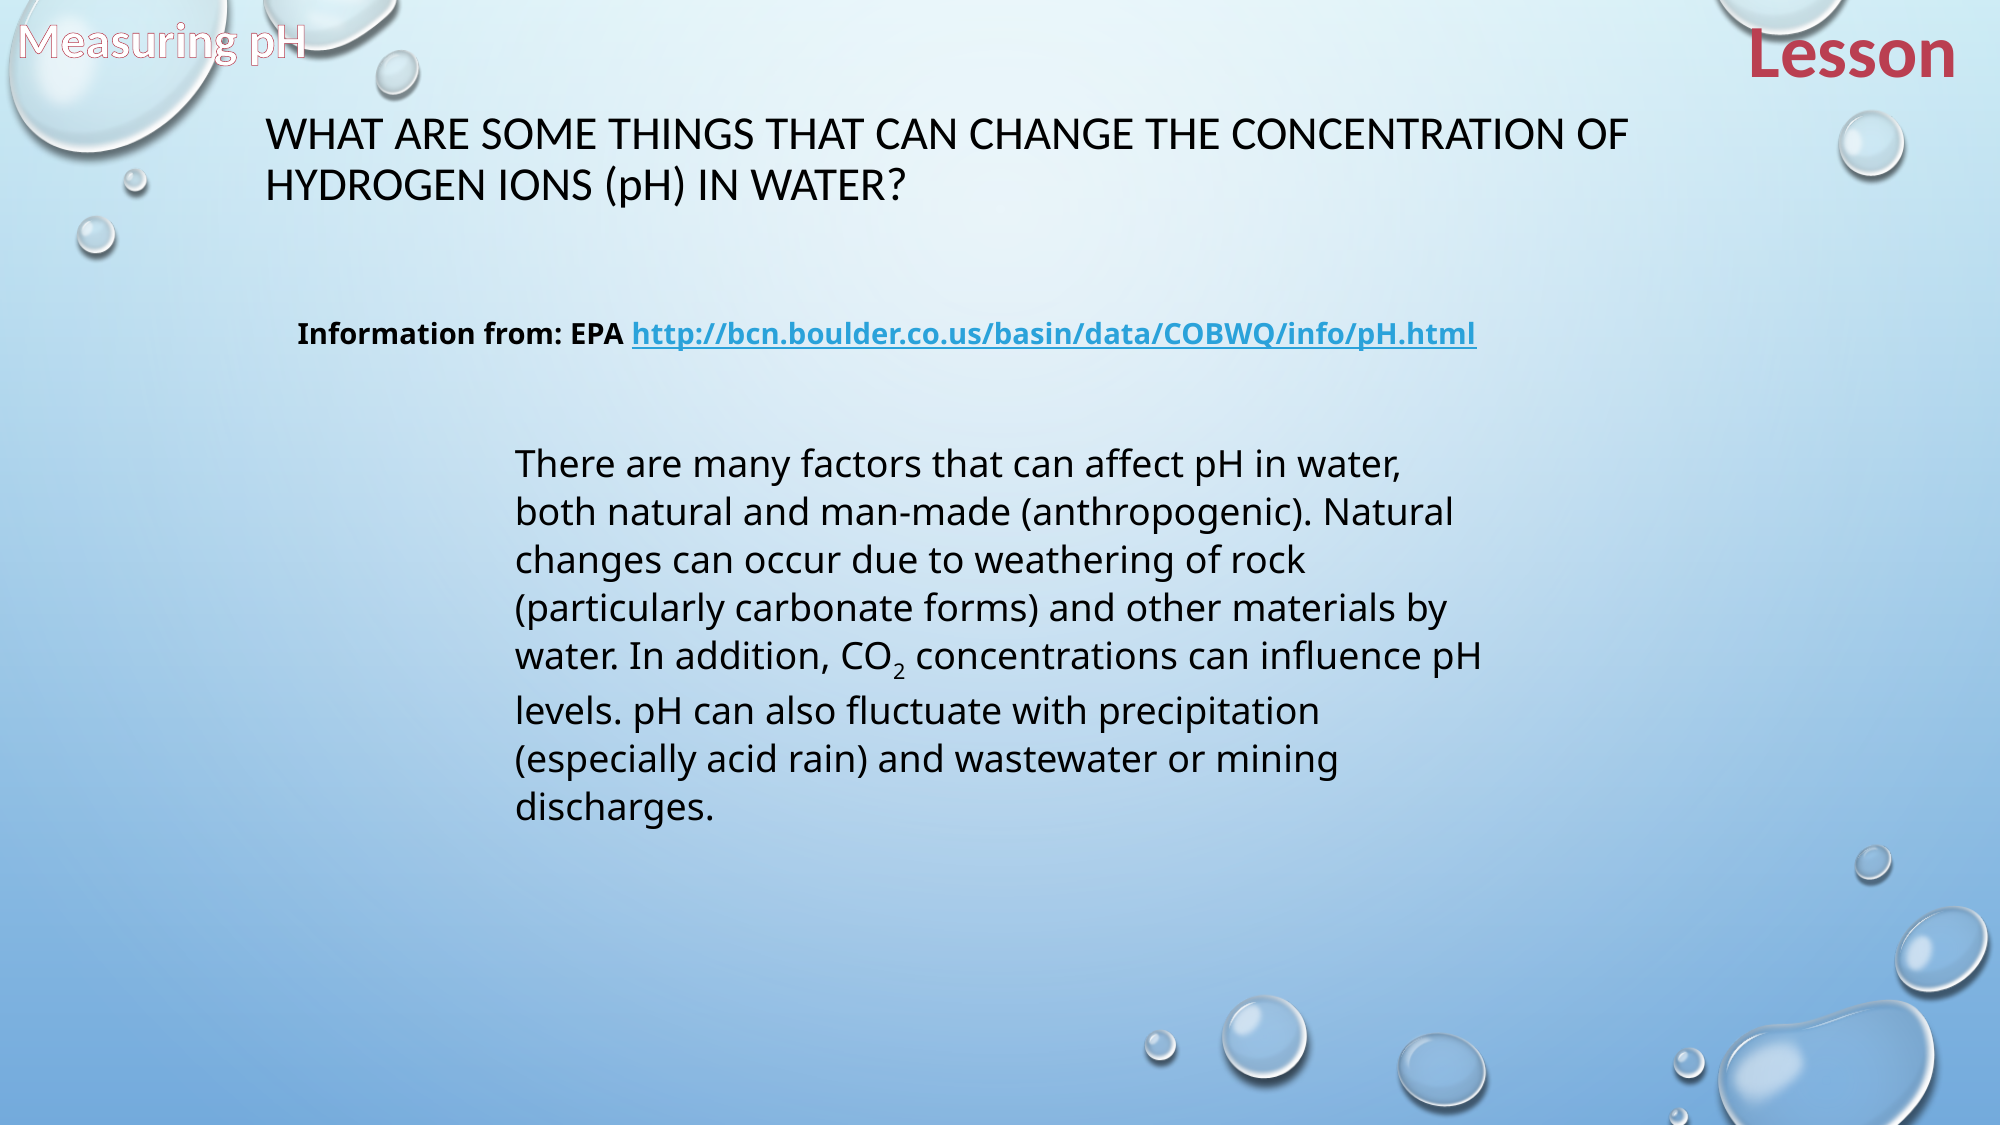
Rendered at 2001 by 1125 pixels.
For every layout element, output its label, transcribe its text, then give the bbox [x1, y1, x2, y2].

text_box Lesson [1710, 0, 1996, 100]
text_box There are many factors that can affect pH in water, both natural and man-made (anthropogenic). Natural changes can occur due to weathering of rock (particularly carbonate forms) and other materials by water. In addition, CO2 concentrations can influence pH levels. pH can also fluctuate with precipitation (especially acid rain) and wastewater or mining discharges. [500, 429, 1500, 836]
text_box What are some things that can change the concentration of hydrogen ions (pH) in water? [250, 101, 1750, 219]
picture [0, 0, 2000, 1125]
text_box Measuring pH [1, 0, 323, 75]
text_box Information from: EPA http://bcn.boulder.co.us/basin/data/COBWQ/info/pH.html [282, 305, 1822, 363]
